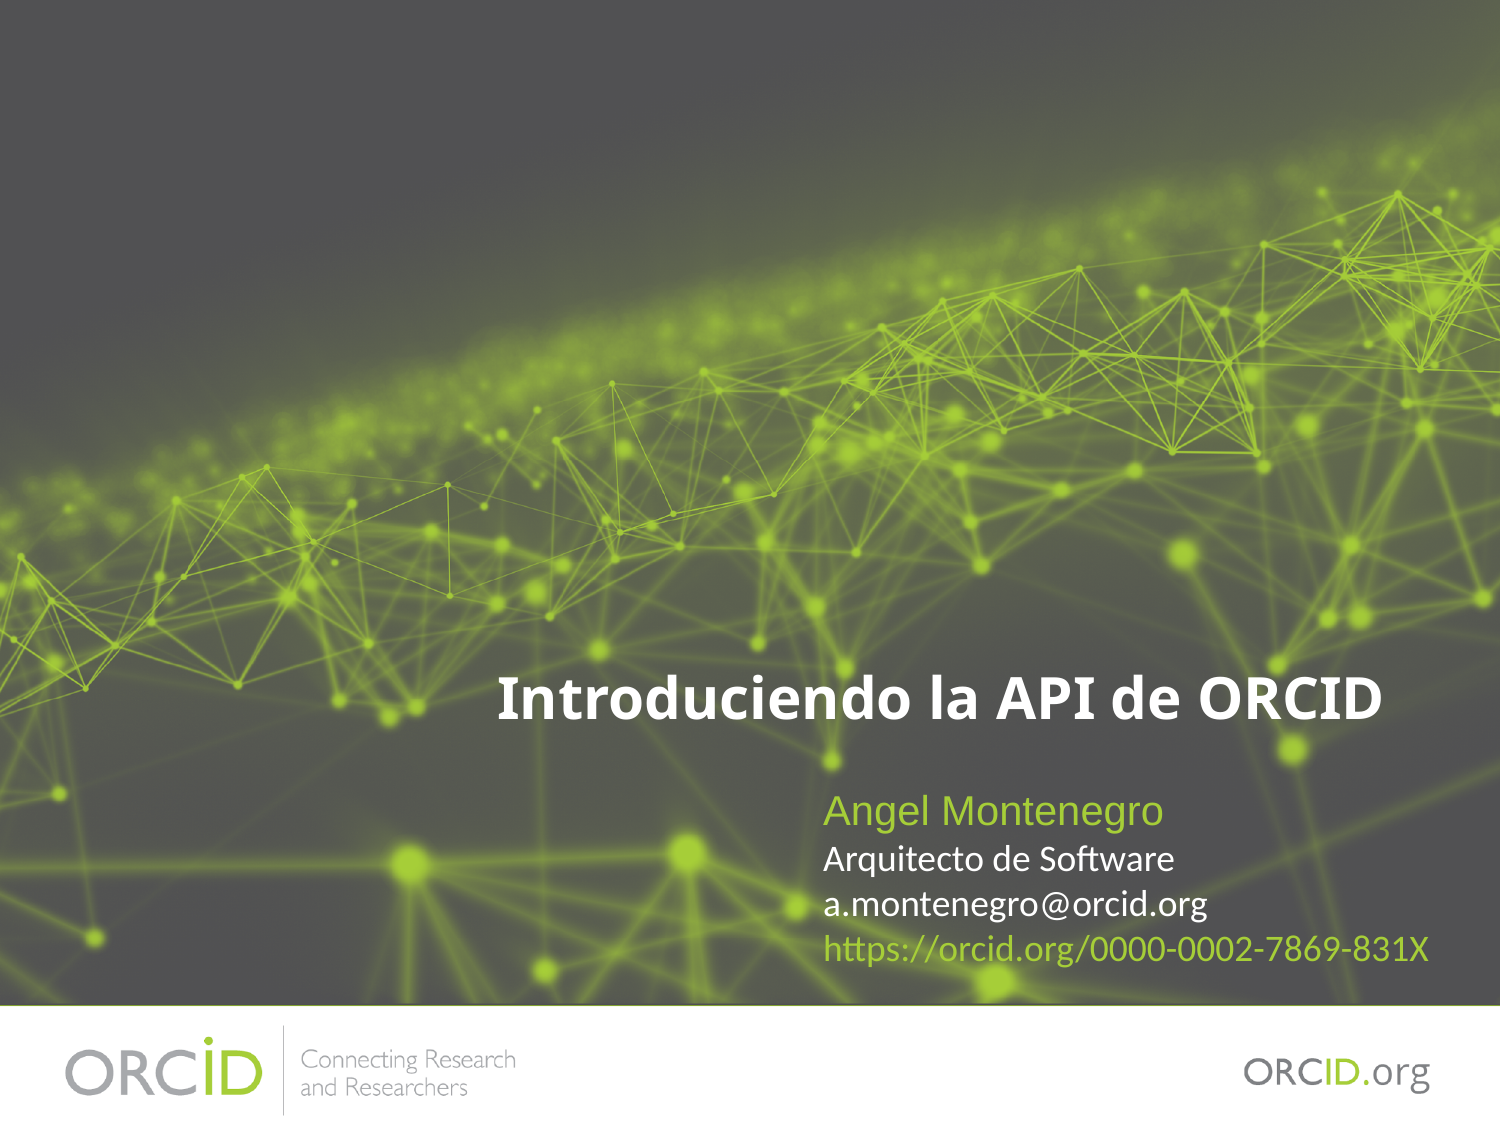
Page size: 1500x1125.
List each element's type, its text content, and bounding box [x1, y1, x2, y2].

picture [0, 0, 1500, 1125]
list Introduciendo la API de ORCID [69, 646, 1400, 730]
text_box Angel Montenegro Arquitecto de Software a.montenegro@orcid.org https://orcid.org/0000-0002-7869-831X [808, 768, 1474, 958]
